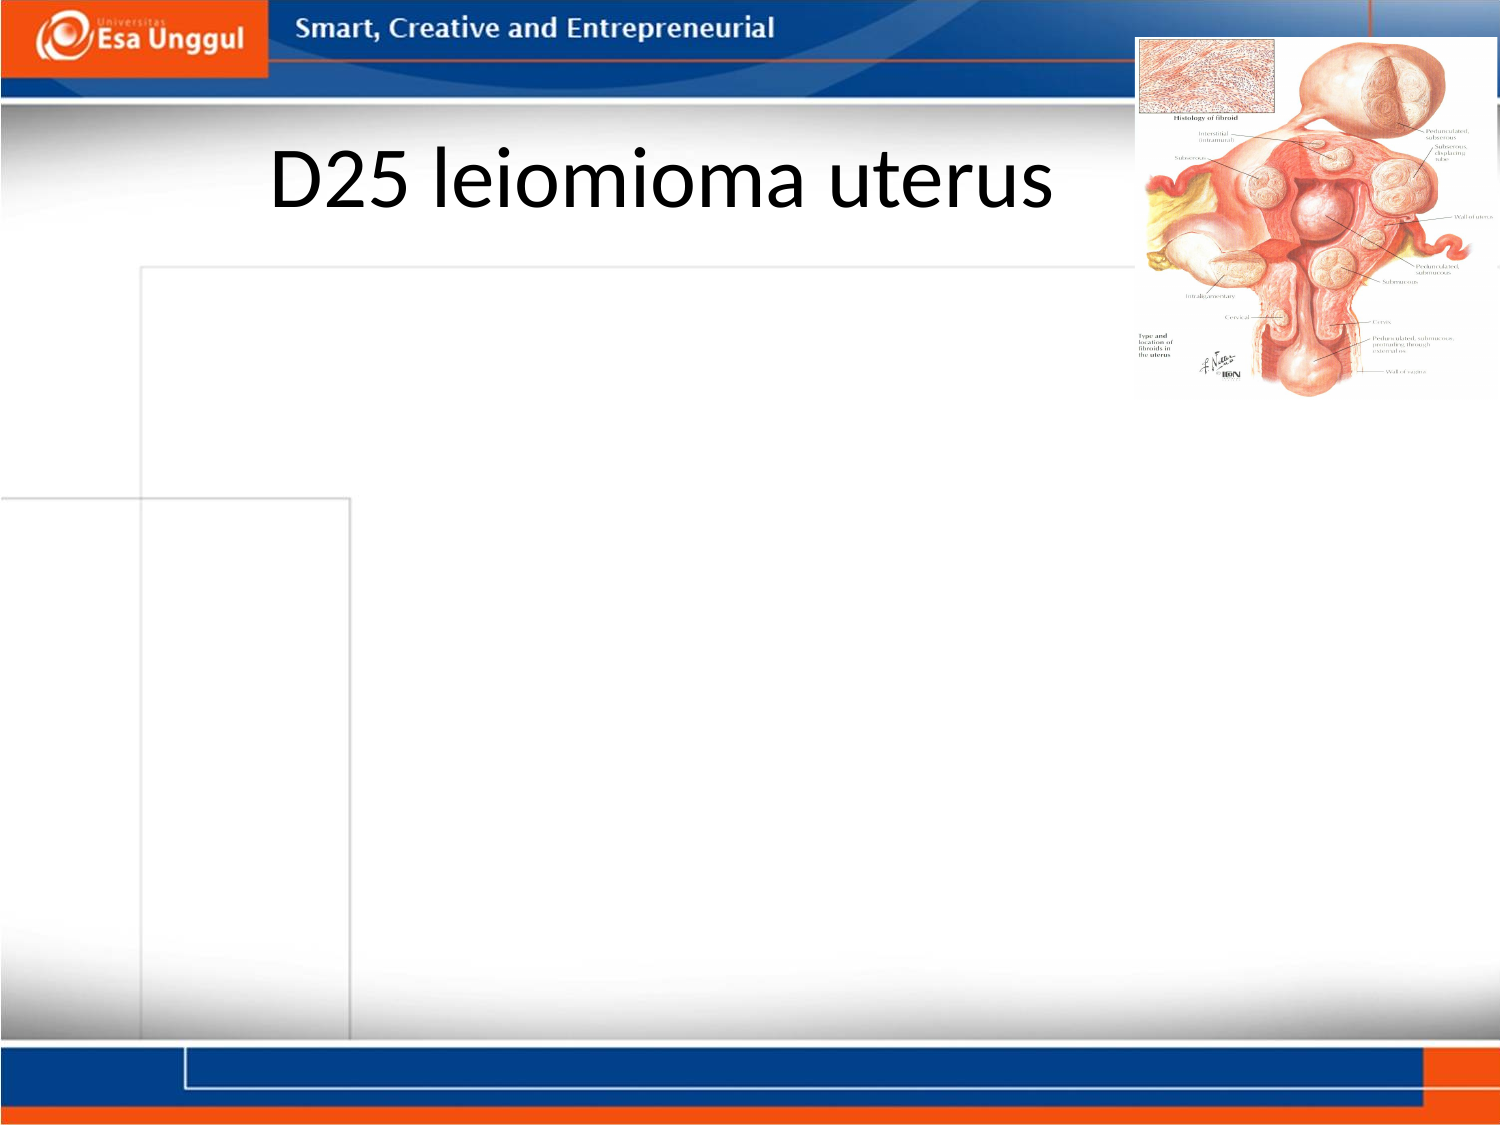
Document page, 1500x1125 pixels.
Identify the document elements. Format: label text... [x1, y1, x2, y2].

picture [0, 0, 1500, 1125]
title D25 leiomioma uterus [75, 112, 1129, 233]
